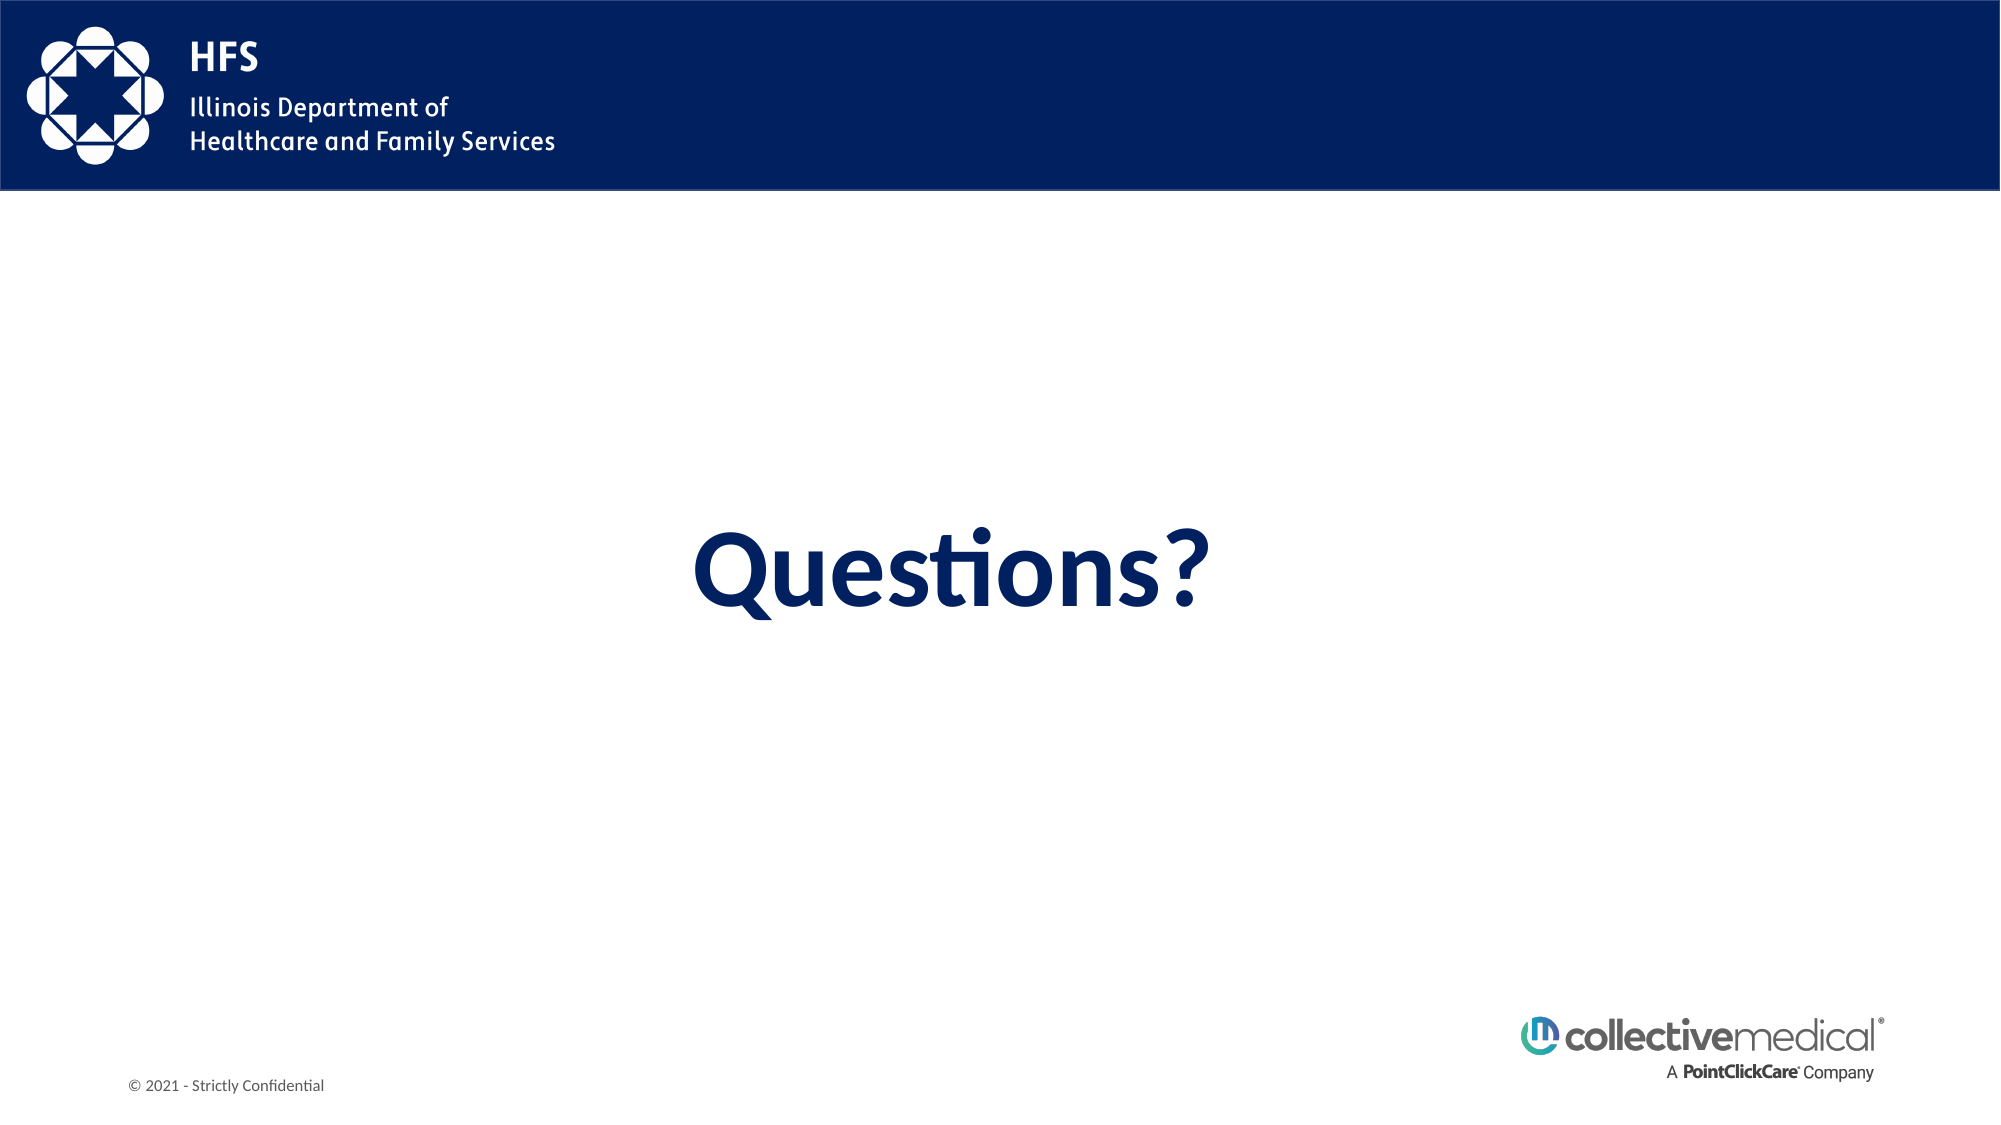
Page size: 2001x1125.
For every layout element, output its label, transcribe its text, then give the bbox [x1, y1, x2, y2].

text_box Questions? [677, 486, 1460, 637]
picture [24, 24, 556, 167]
picture [1495, 993, 1905, 1101]
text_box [0, 0, 2000, 193]
